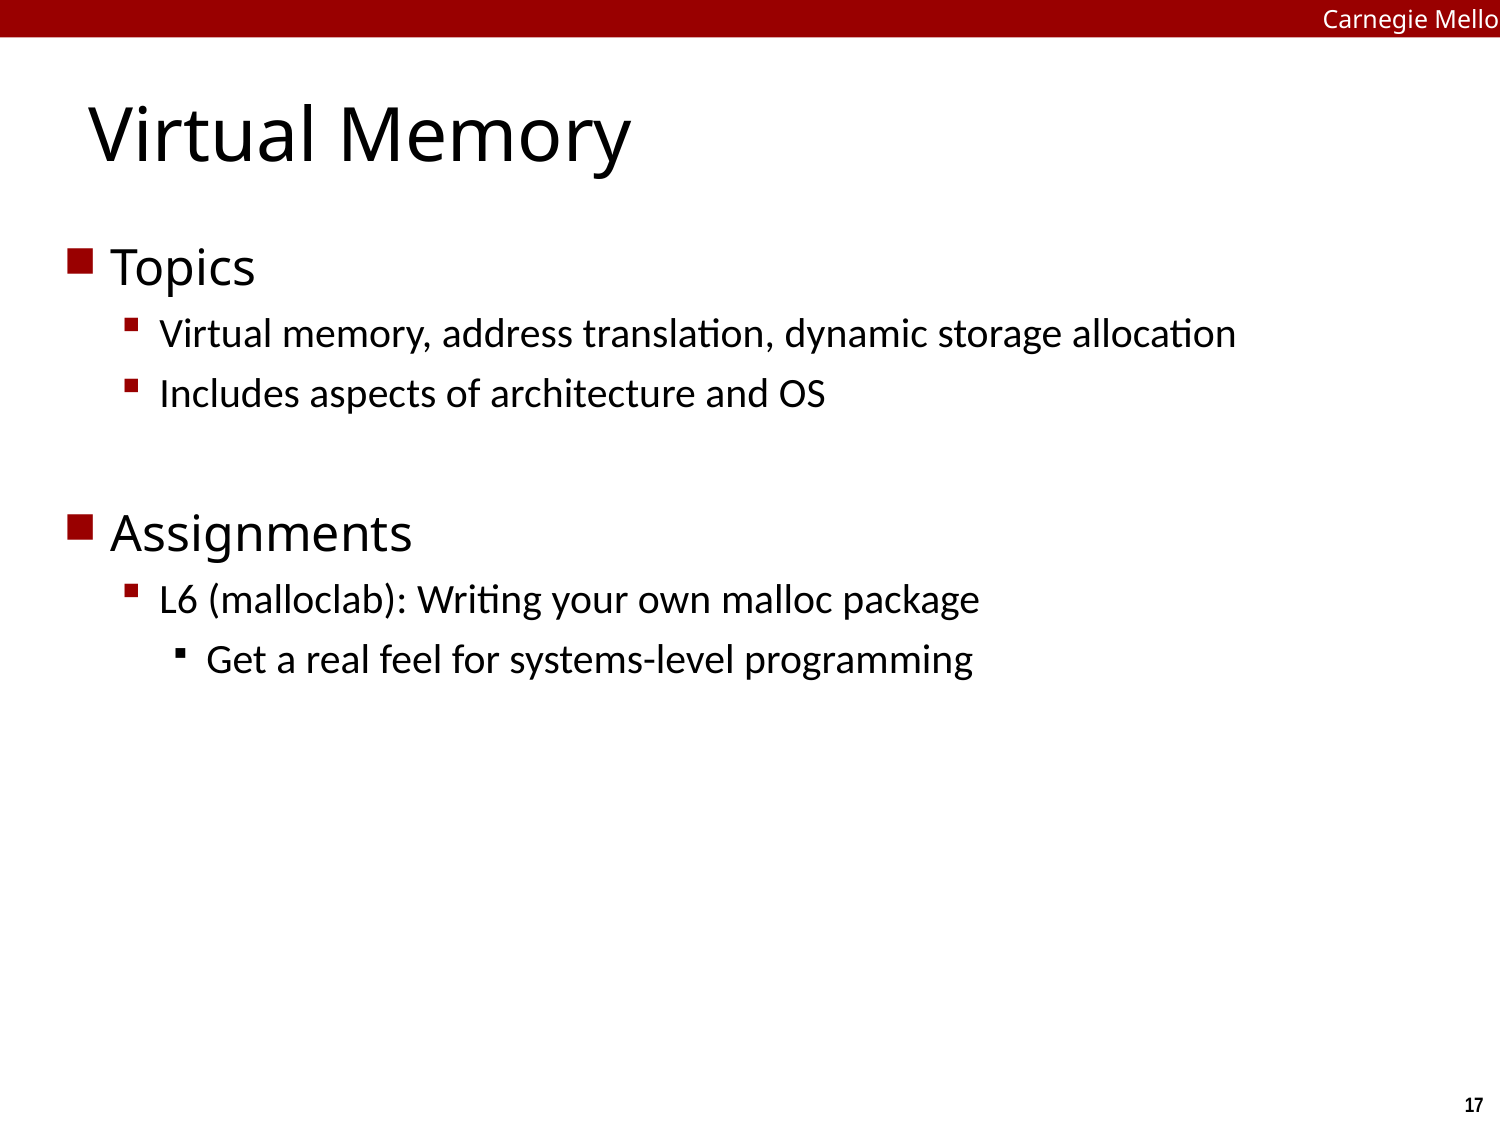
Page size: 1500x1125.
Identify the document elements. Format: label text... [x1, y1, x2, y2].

list Topics Virtual memory, address translation, dynamic storage allocation Includes aspects of architecture and OS Assignments L6 (malloclab): Writing your own malloc package Get a real feel for systems-level programming [62, 228, 1438, 1122]
text_box Carnegie Mellon [1322, 3, 1500, 33]
title Virtual Memory [62, 41, 1438, 222]
text_box [0, 0, 1500, 38]
